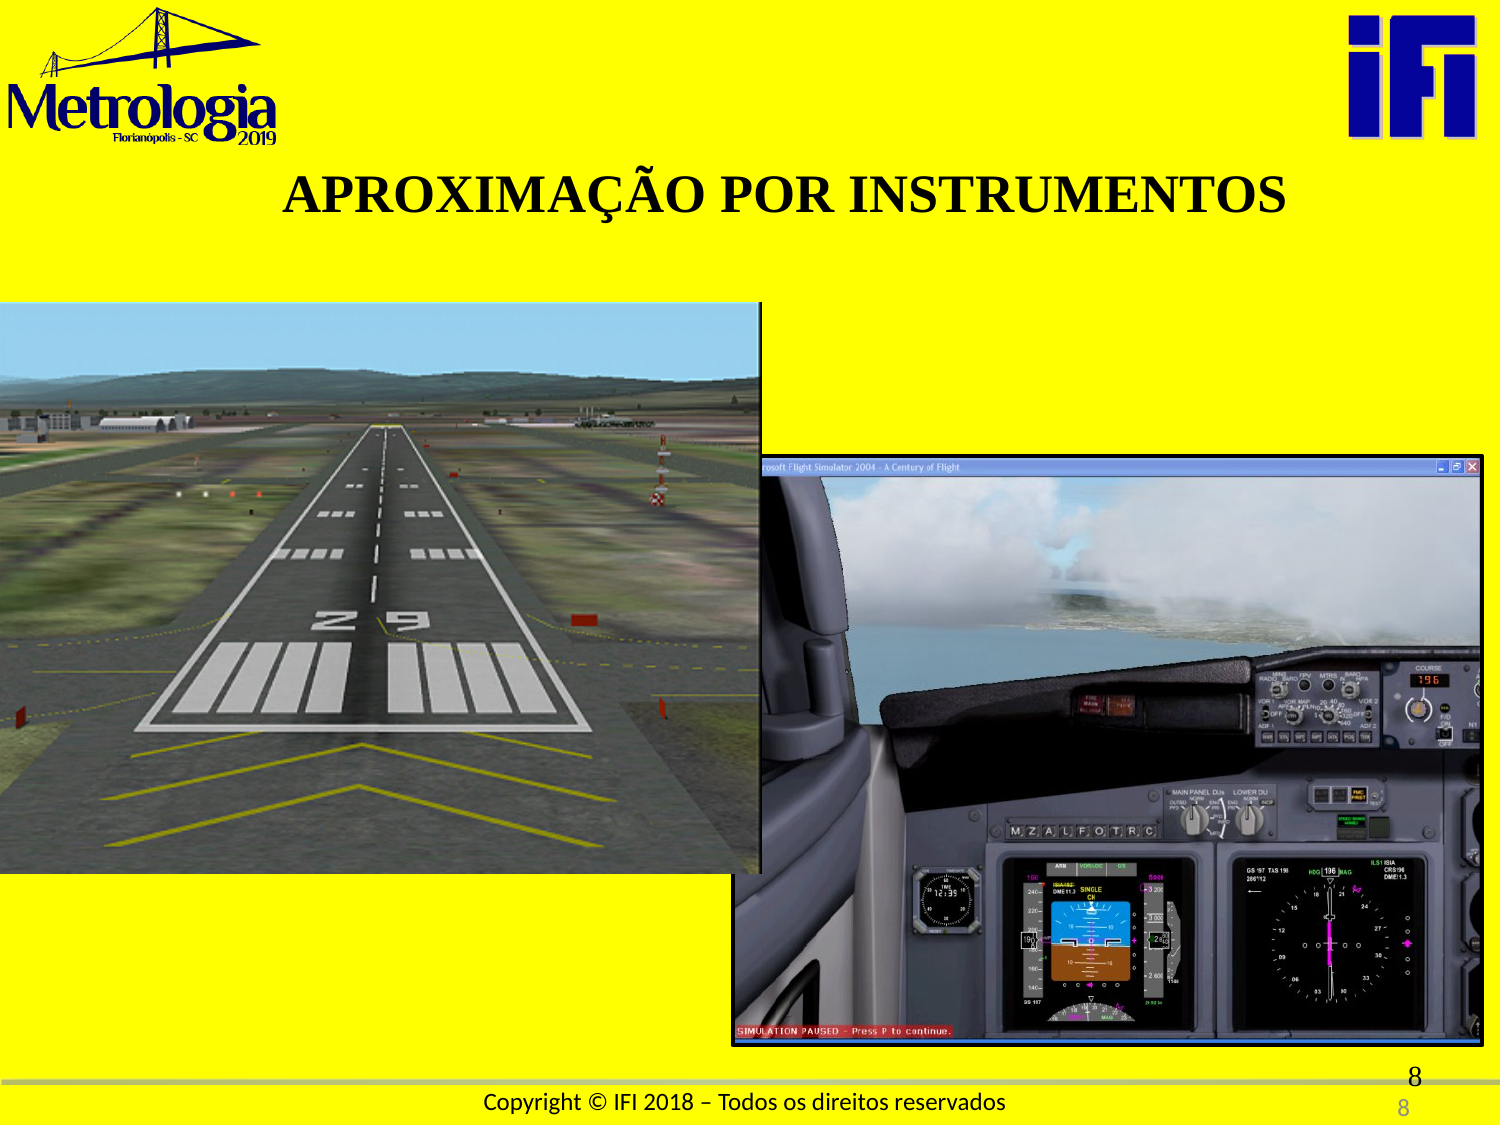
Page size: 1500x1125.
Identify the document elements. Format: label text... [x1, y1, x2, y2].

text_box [0, 301, 762, 874]
picture [1438, 1078, 1500, 1085]
picture [8, 7, 276, 145]
text_box APROXIMAÇÃO POR INSTRUMENTOS [253, 151, 1318, 232]
text_box 8 [1124, 1073, 1438, 1125]
picture [0, 1078, 1124, 1085]
picture [714, 436, 1500, 1065]
picture [1337, 6, 1483, 144]
